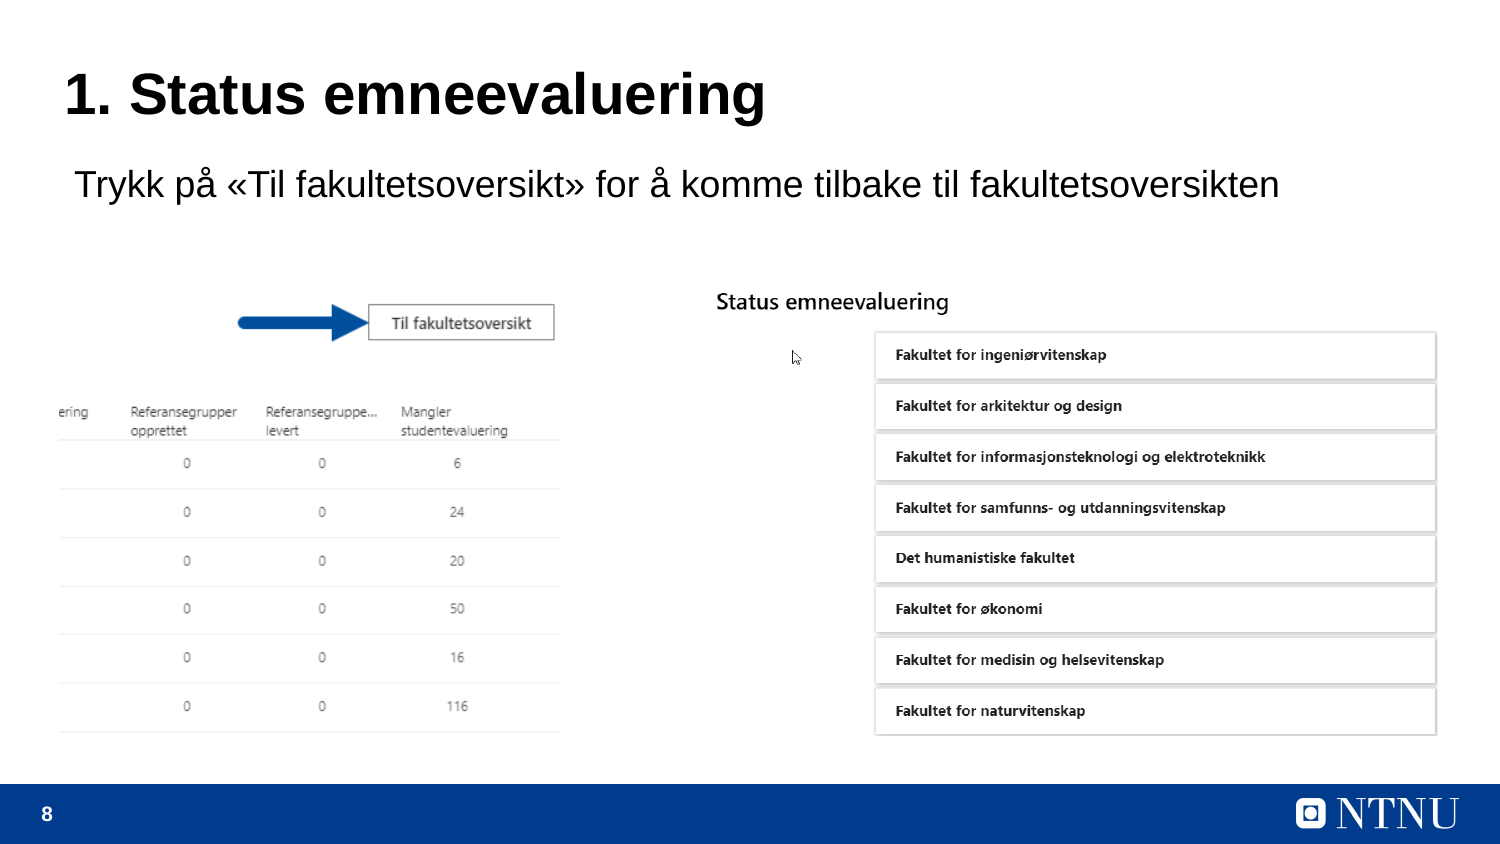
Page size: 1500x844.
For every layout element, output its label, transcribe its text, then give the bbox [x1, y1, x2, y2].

title 1. Status emneevaluering [49, 48, 1431, 136]
picture [0, 784, 1500, 844]
picture [713, 284, 1441, 750]
text_box Trykk på «Til fakultetsoversikt» for å komme tilbake til fakultetsoversikten [59, 152, 1421, 213]
picture [59, 234, 561, 736]
